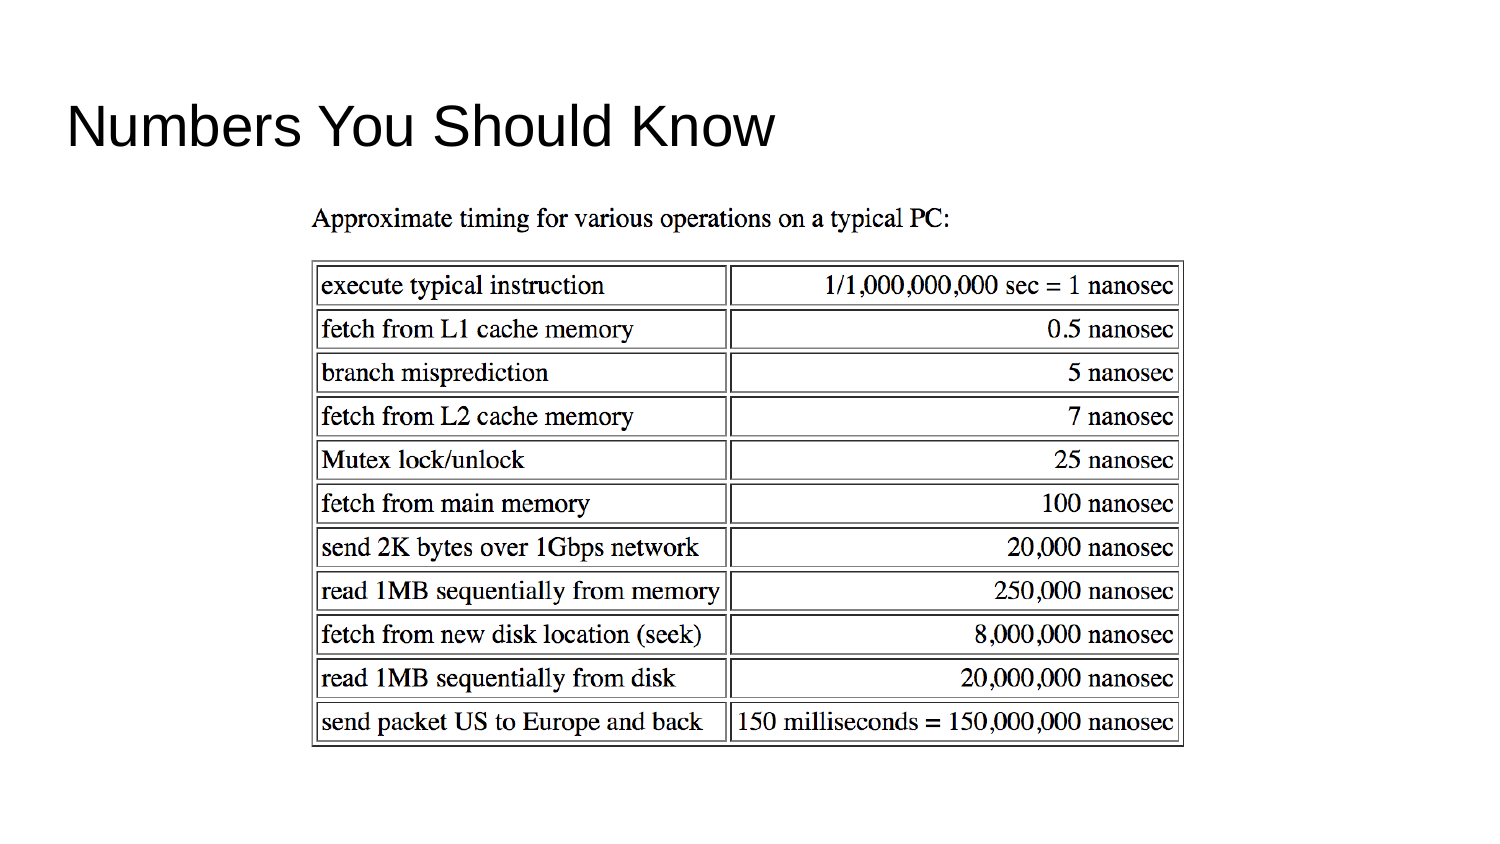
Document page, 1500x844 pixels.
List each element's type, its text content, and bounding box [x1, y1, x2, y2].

picture [291, 191, 1209, 760]
title Numbers You Should Know [51, 72, 1449, 167]
